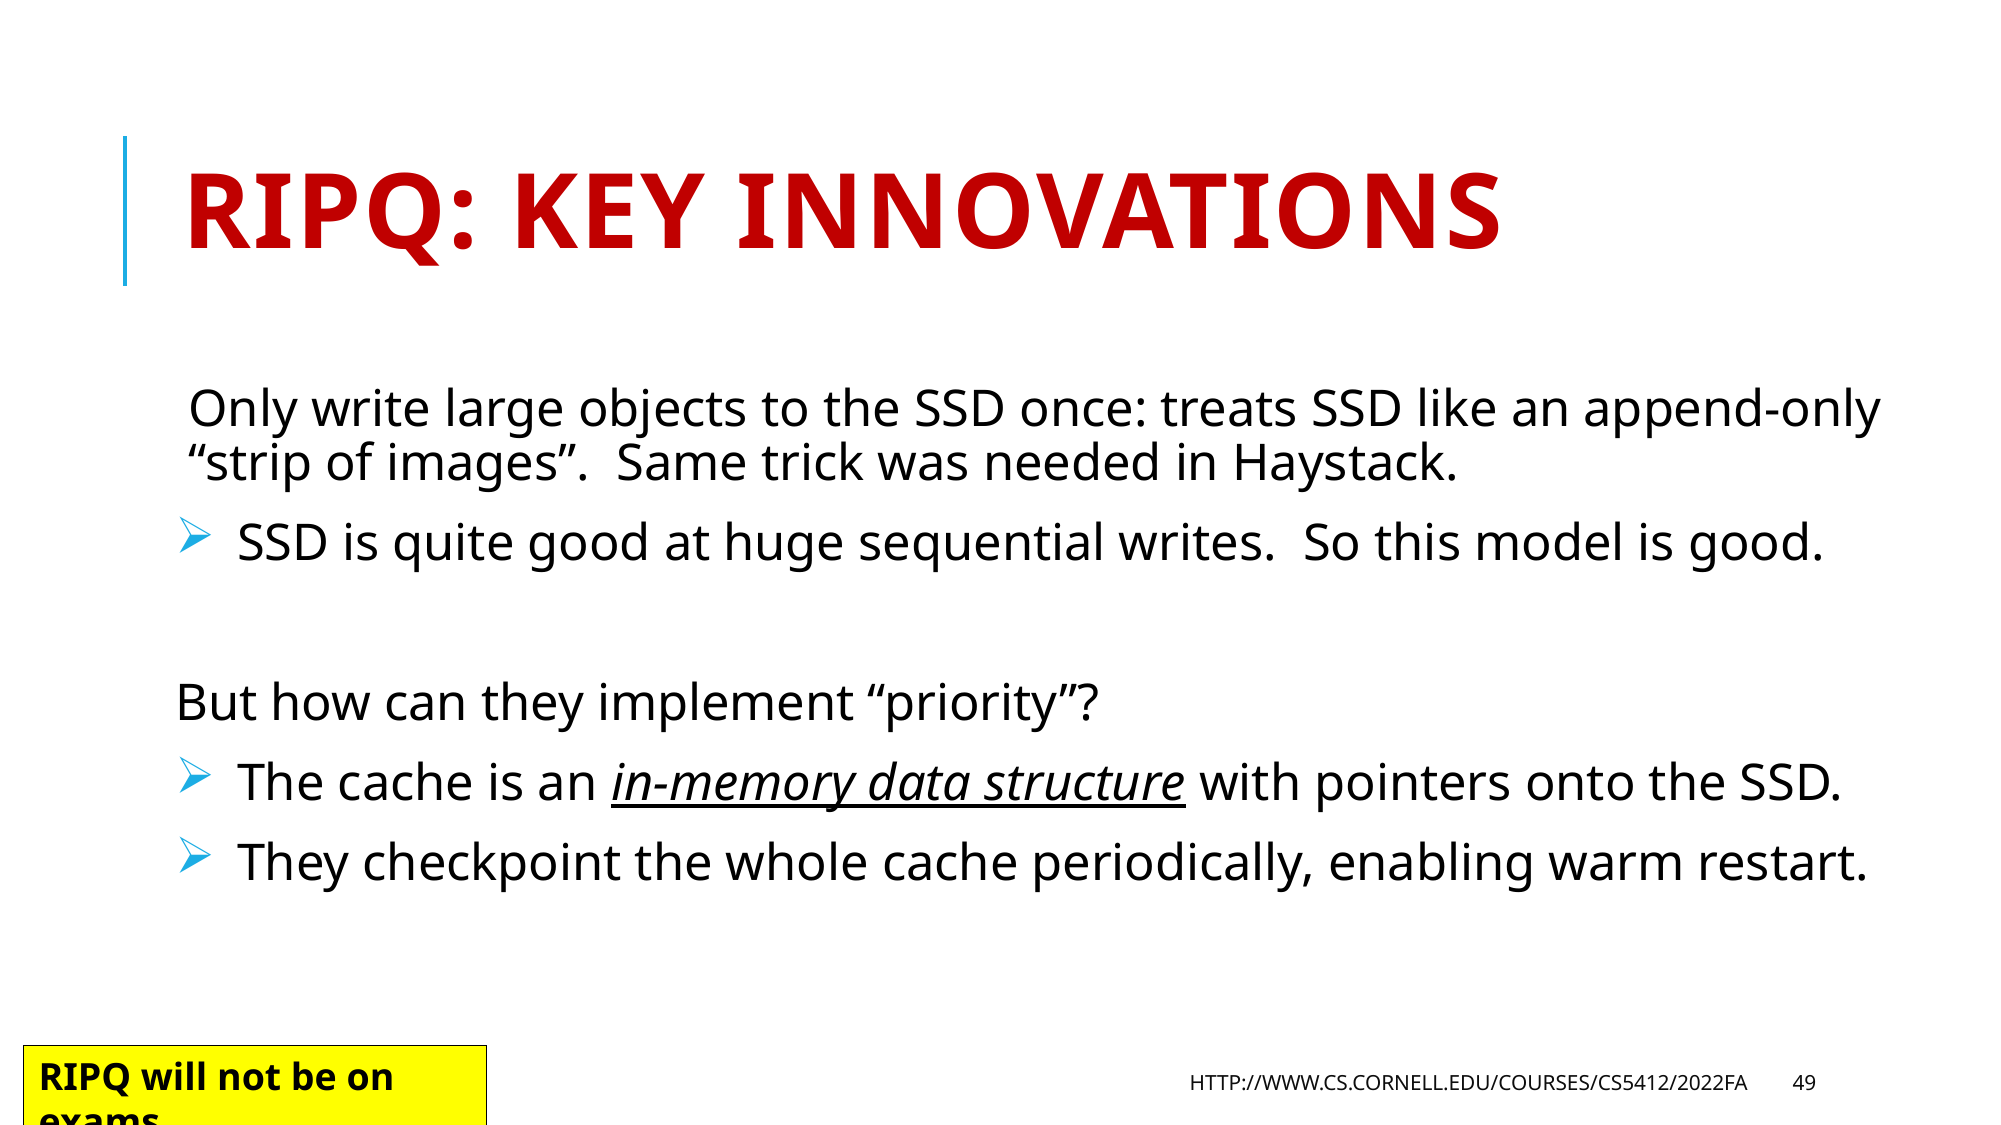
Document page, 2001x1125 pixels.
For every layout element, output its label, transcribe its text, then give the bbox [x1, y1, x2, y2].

slide_number 49 [1777, 1061, 1938, 1107]
footer http://www.cs.cornell.edu/courses/cs5412/2022fa [794, 1061, 1763, 1107]
text_box RIPQ will not be on exams [23, 1045, 487, 1125]
list Only write large objects to the SSD once: treats SSD like an append-only “strip of images”. Same trick was needed in Haystack. SSD is quite good at huge sequential writes. So this model is good. But how can they implement “priority”? The cache is an in-memory data structure with pointers onto the SSD. They checkpoint the whole cache periodically, enabling warm restart. [168, 375, 1938, 1035]
title RIPQ: Key Innovations [168, 96, 1938, 342]
